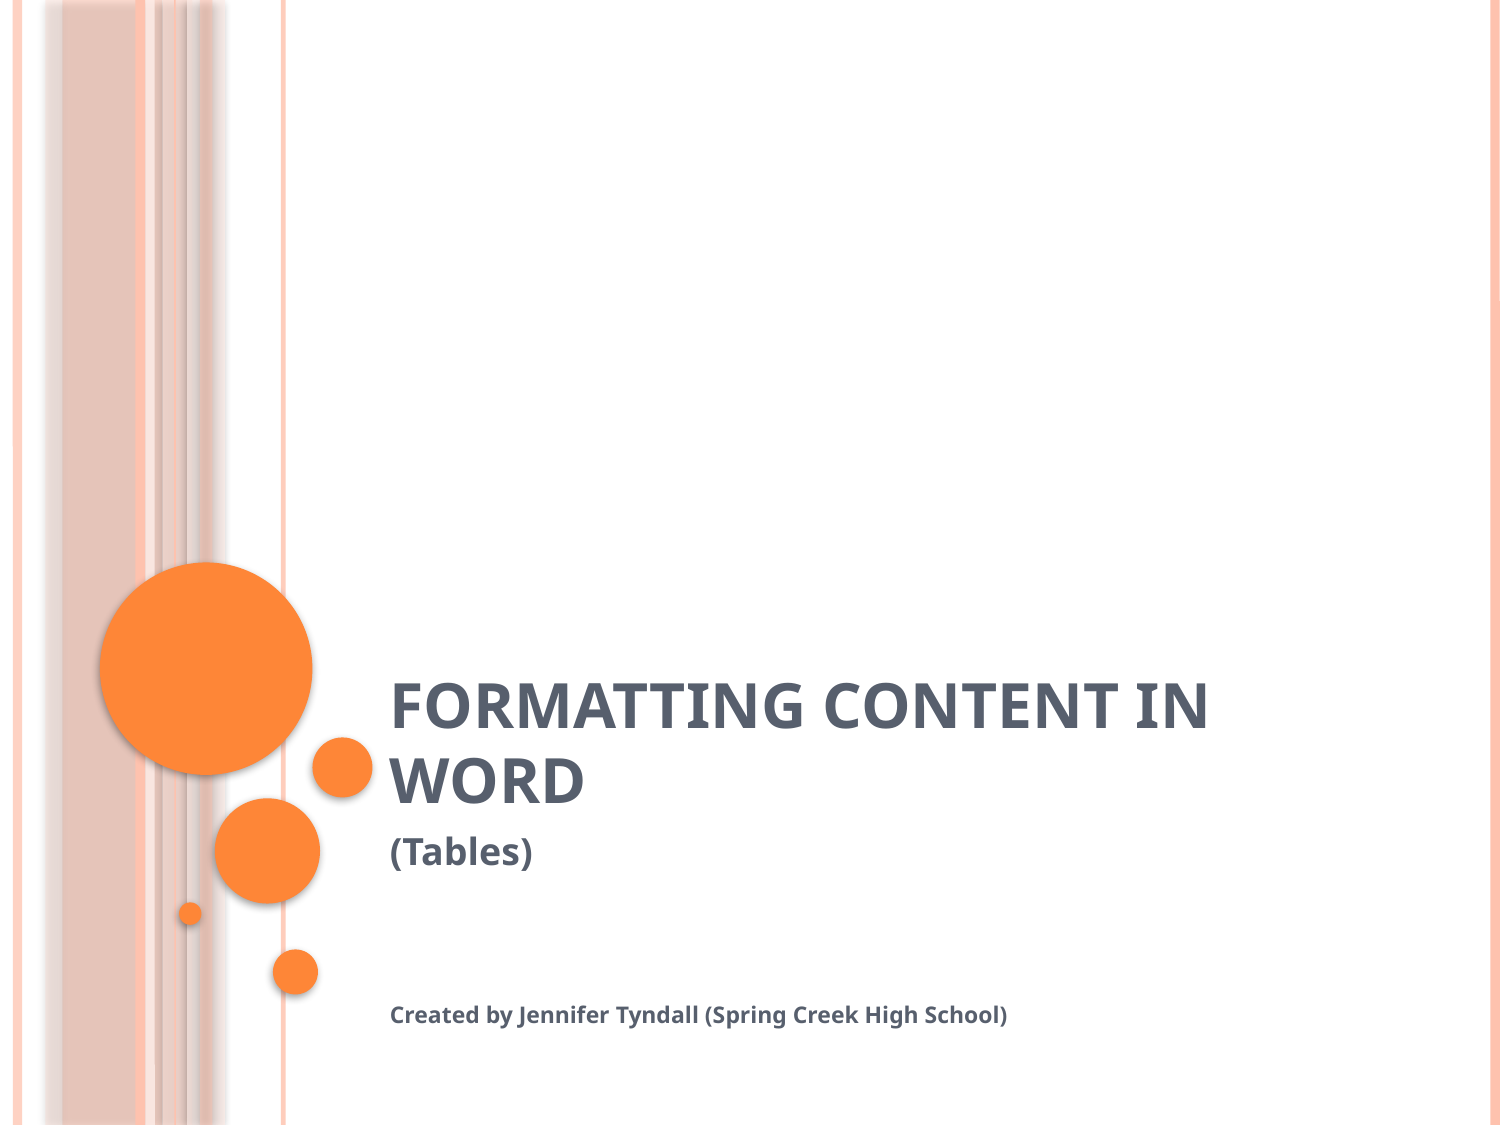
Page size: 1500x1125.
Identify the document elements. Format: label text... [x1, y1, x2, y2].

subtitle (Tables) Created by Jennifer Tyndall (Spring Creek High School) [375, 820, 1388, 1046]
title Formatting Content in Word [375, 512, 1388, 820]
